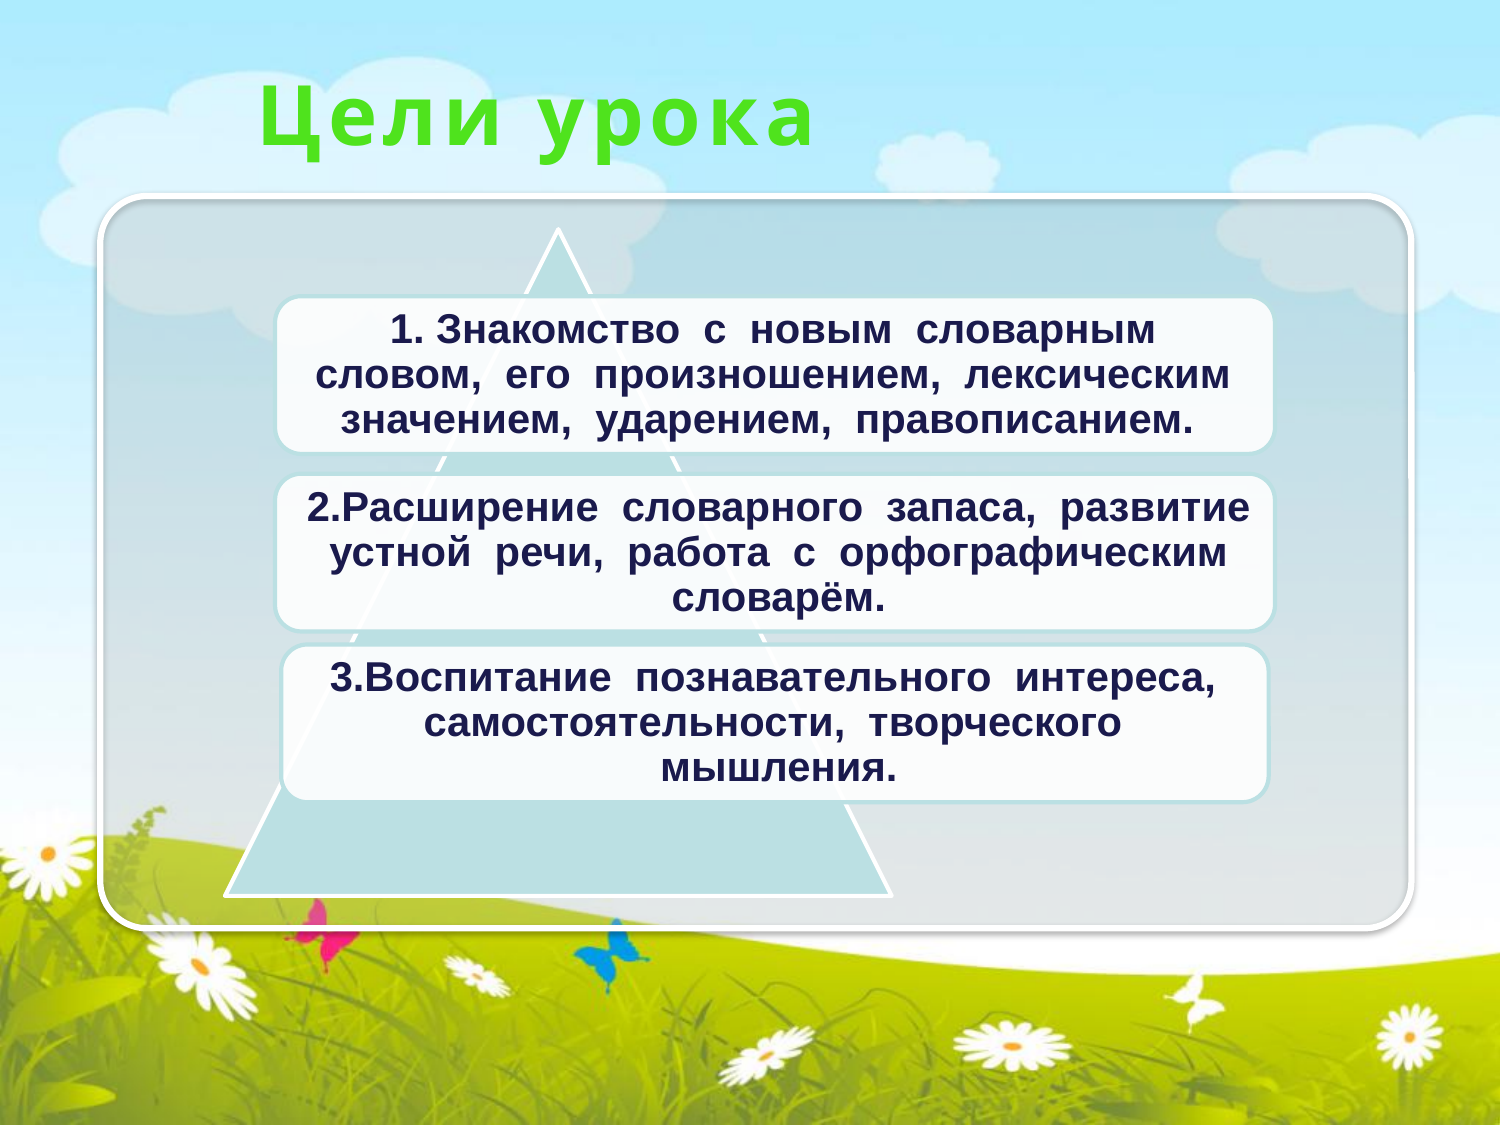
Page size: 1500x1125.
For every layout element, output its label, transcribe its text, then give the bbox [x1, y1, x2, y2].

picture [0, 0, 1500, 1125]
text_box [97, 192, 1415, 932]
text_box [249, 228, 1251, 897]
text_box Цели урока [242, 54, 1388, 170]
